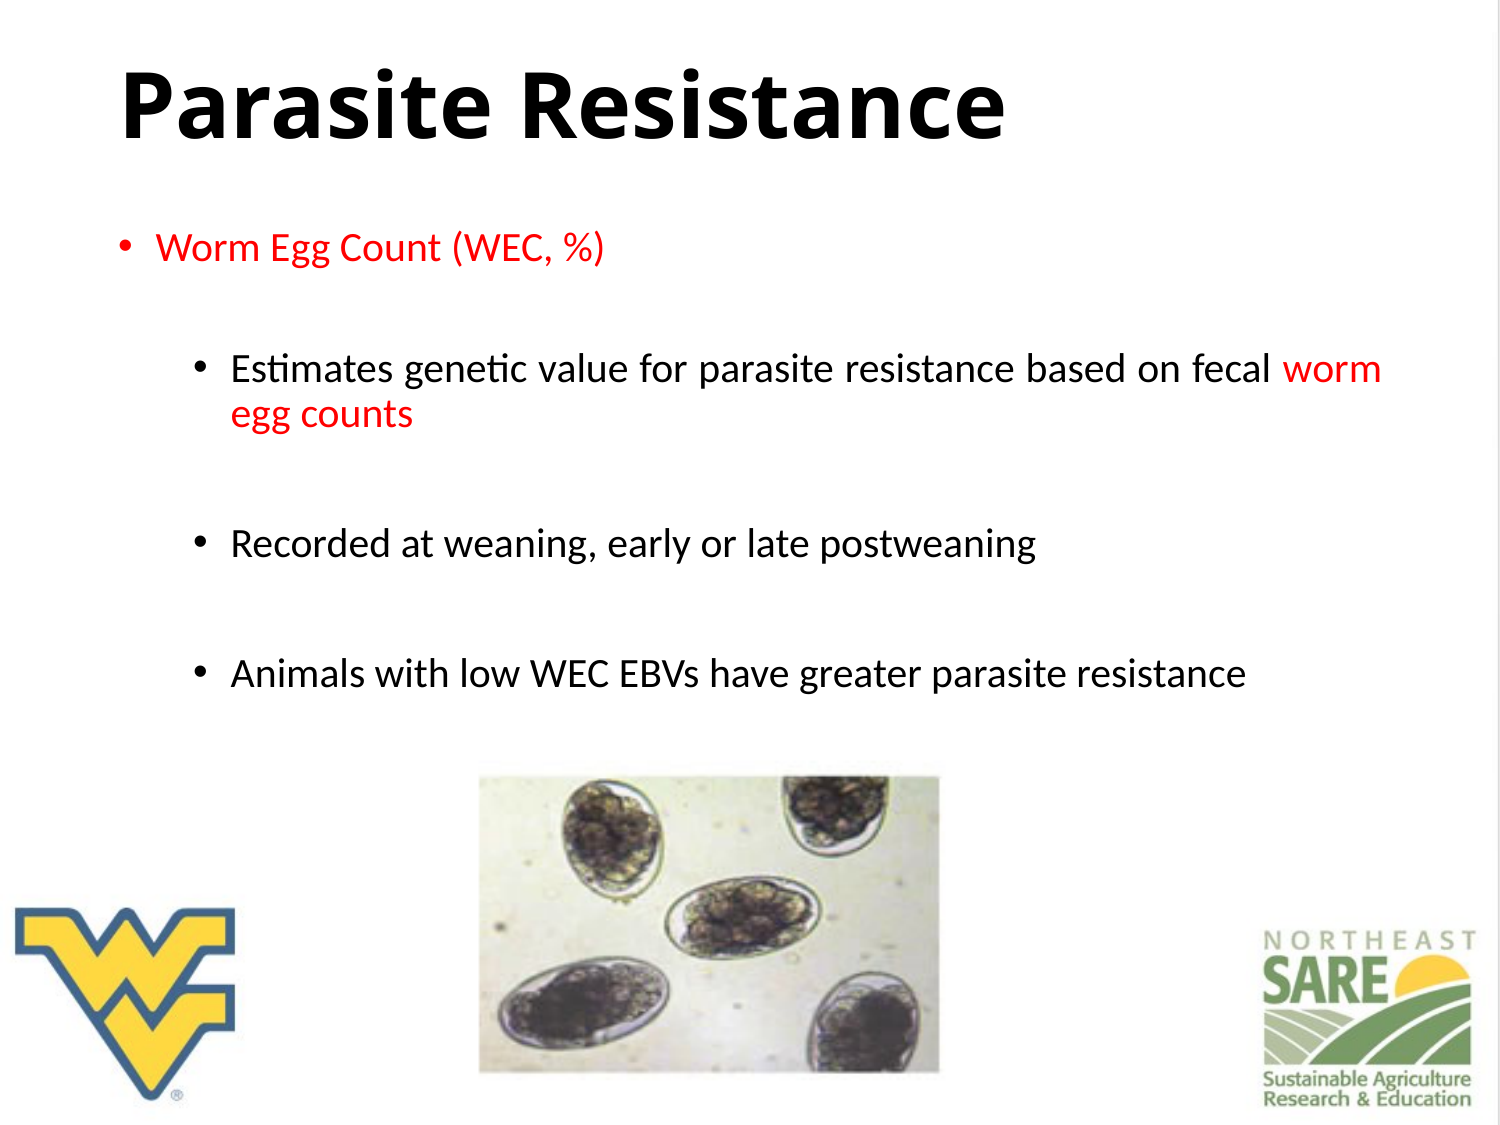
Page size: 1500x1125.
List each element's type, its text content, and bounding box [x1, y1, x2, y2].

title Parasite Resistance [103, 0, 1397, 217]
list Worm Egg Count (WEC, %) Estimates genetic value for parasite resistance based on fecal worm egg counts Recorded at weaning, early or late postweaning Animals with low WEC EBVs have greater parasite resistance [103, 217, 1397, 932]
picture [353, 726, 1067, 1125]
